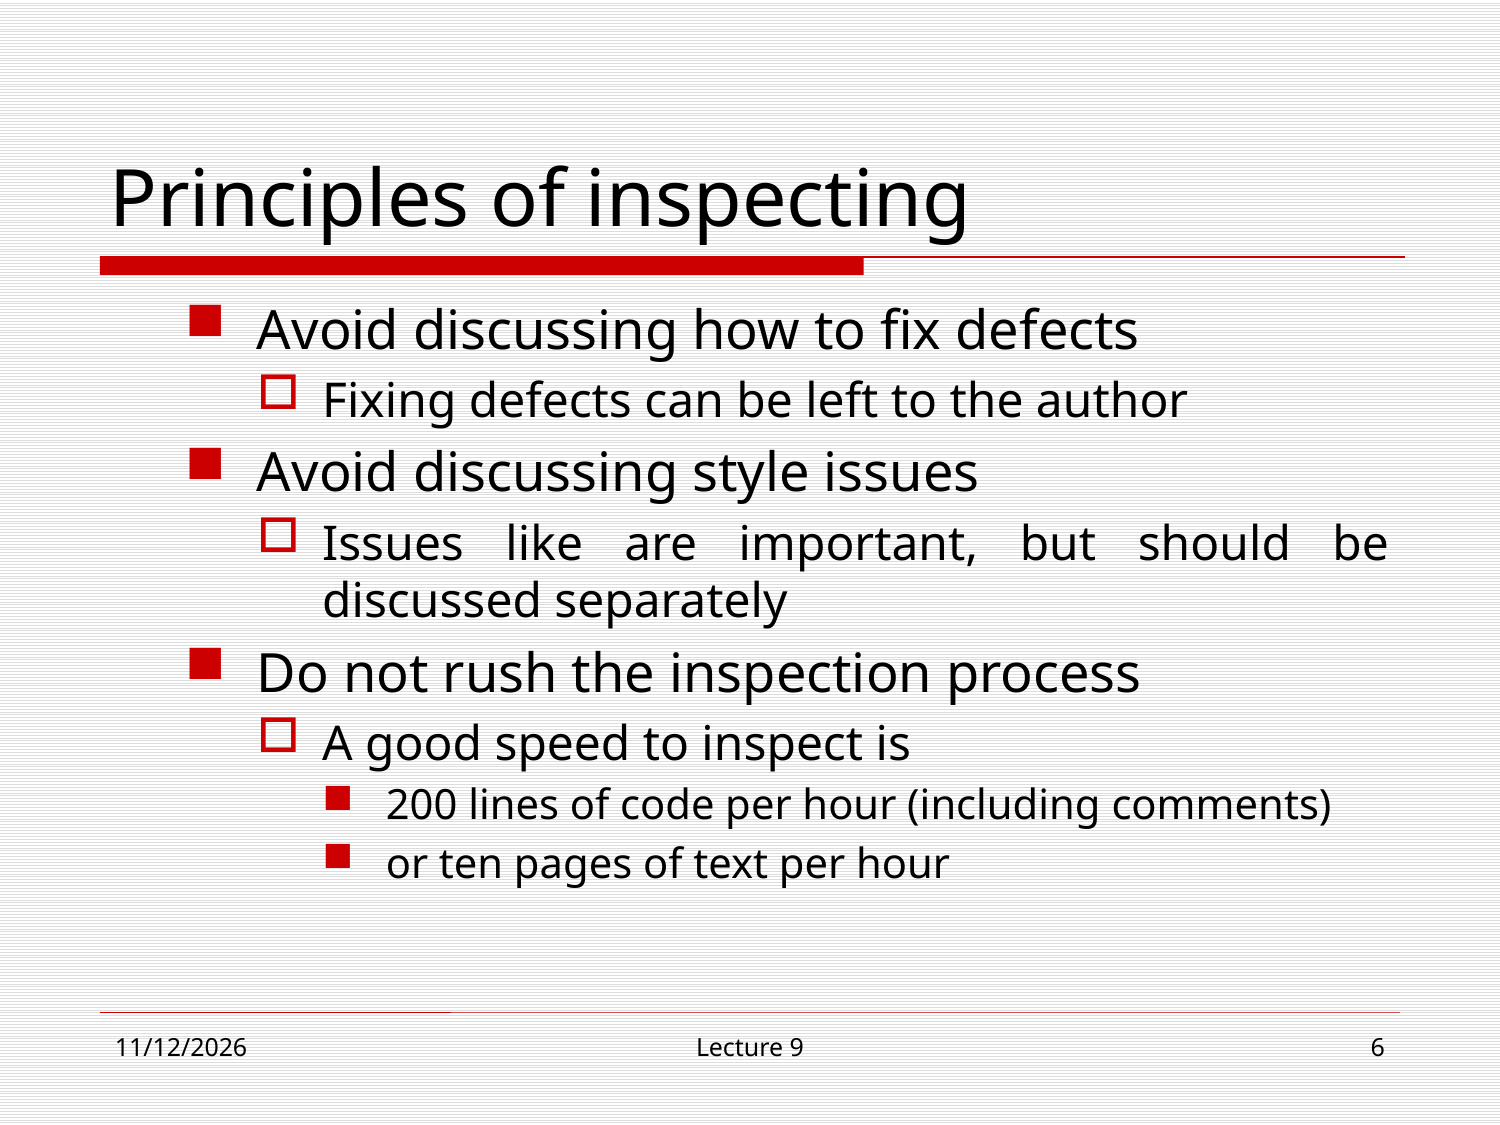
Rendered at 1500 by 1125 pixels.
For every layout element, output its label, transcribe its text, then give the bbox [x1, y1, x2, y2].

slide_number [99, 1024, 426, 1103]
footer Lecture 9 [512, 1024, 988, 1103]
list Avoid discussing how to fix defects Fixing defects can be left to the author Avoid discussing style issues Issues like are important, but should be discussed separately Do not rush the inspection process A good speed to inspect is 200 lines of code per hour (including comments) or ten pages of text per hour [92, 287, 1406, 988]
title Principles of inspecting [94, 50, 1407, 250]
slide_number 6 [1074, 1024, 1401, 1103]
